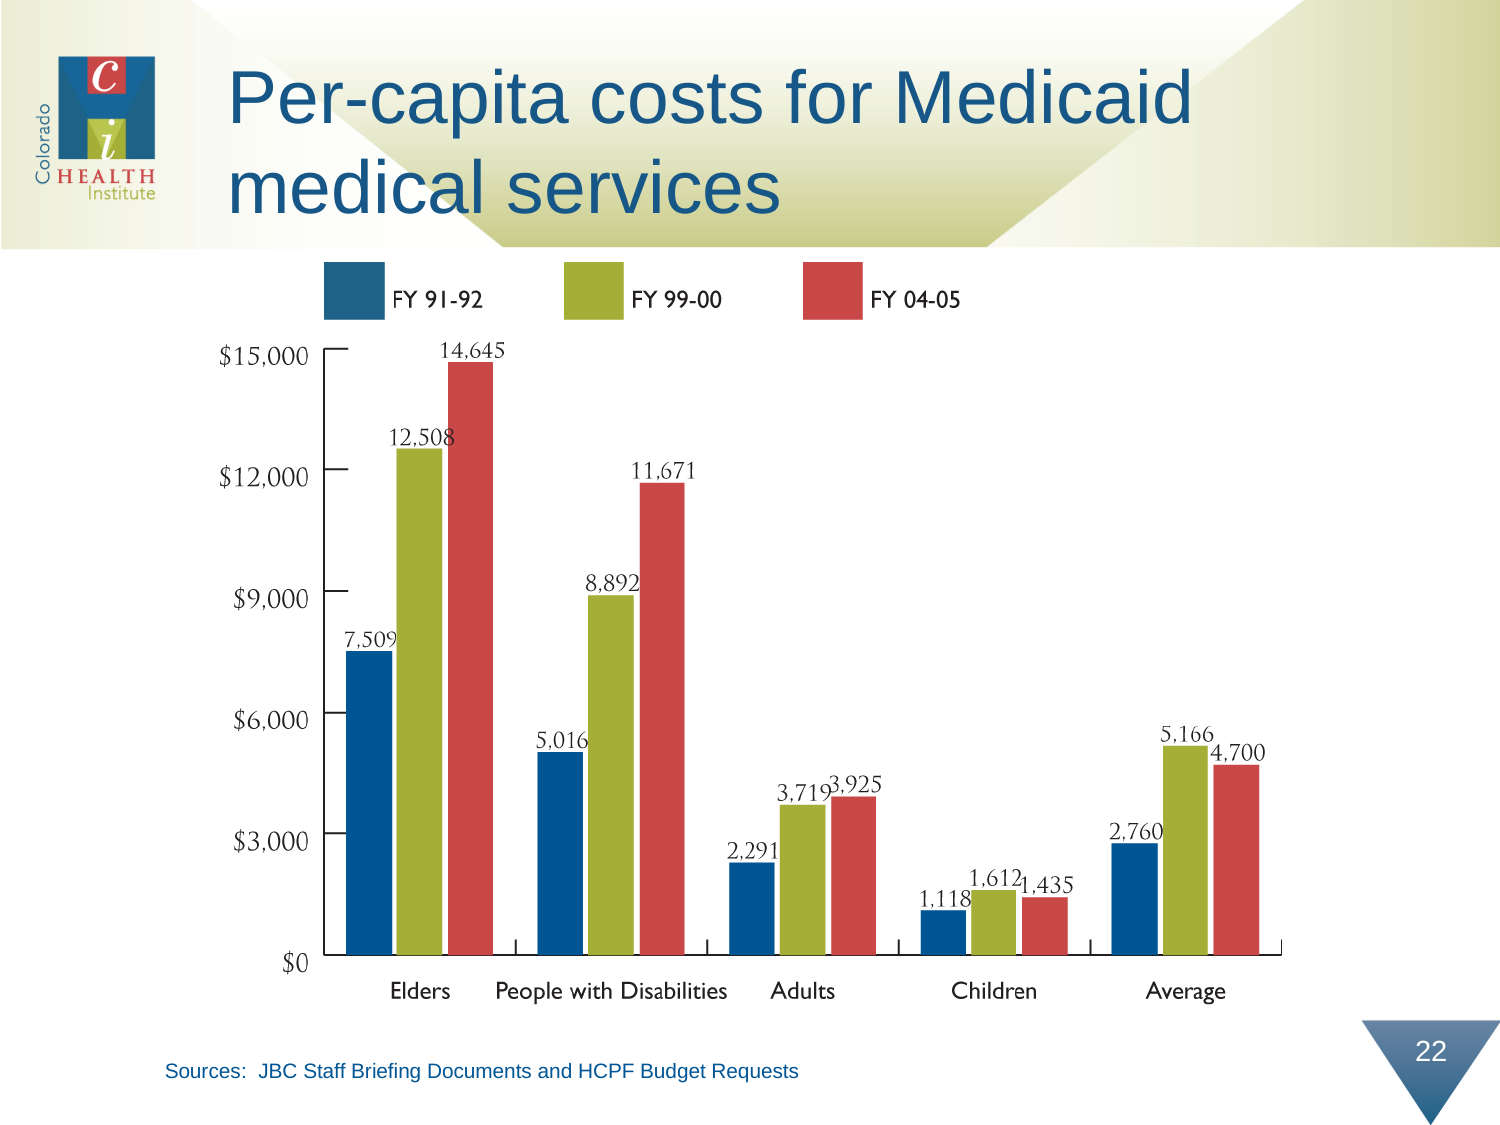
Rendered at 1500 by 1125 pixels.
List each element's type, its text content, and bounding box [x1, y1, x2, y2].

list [217, 262, 1282, 1006]
text_box Sources: JBC Staff Briefing Documents and HCPF Budget Requests [149, 1050, 988, 1082]
title Per-capita costs for Medicaid medical services [212, 44, 1426, 233]
slide_number 22 [1362, 1024, 1500, 1104]
picture [0, 0, 1500, 1125]
